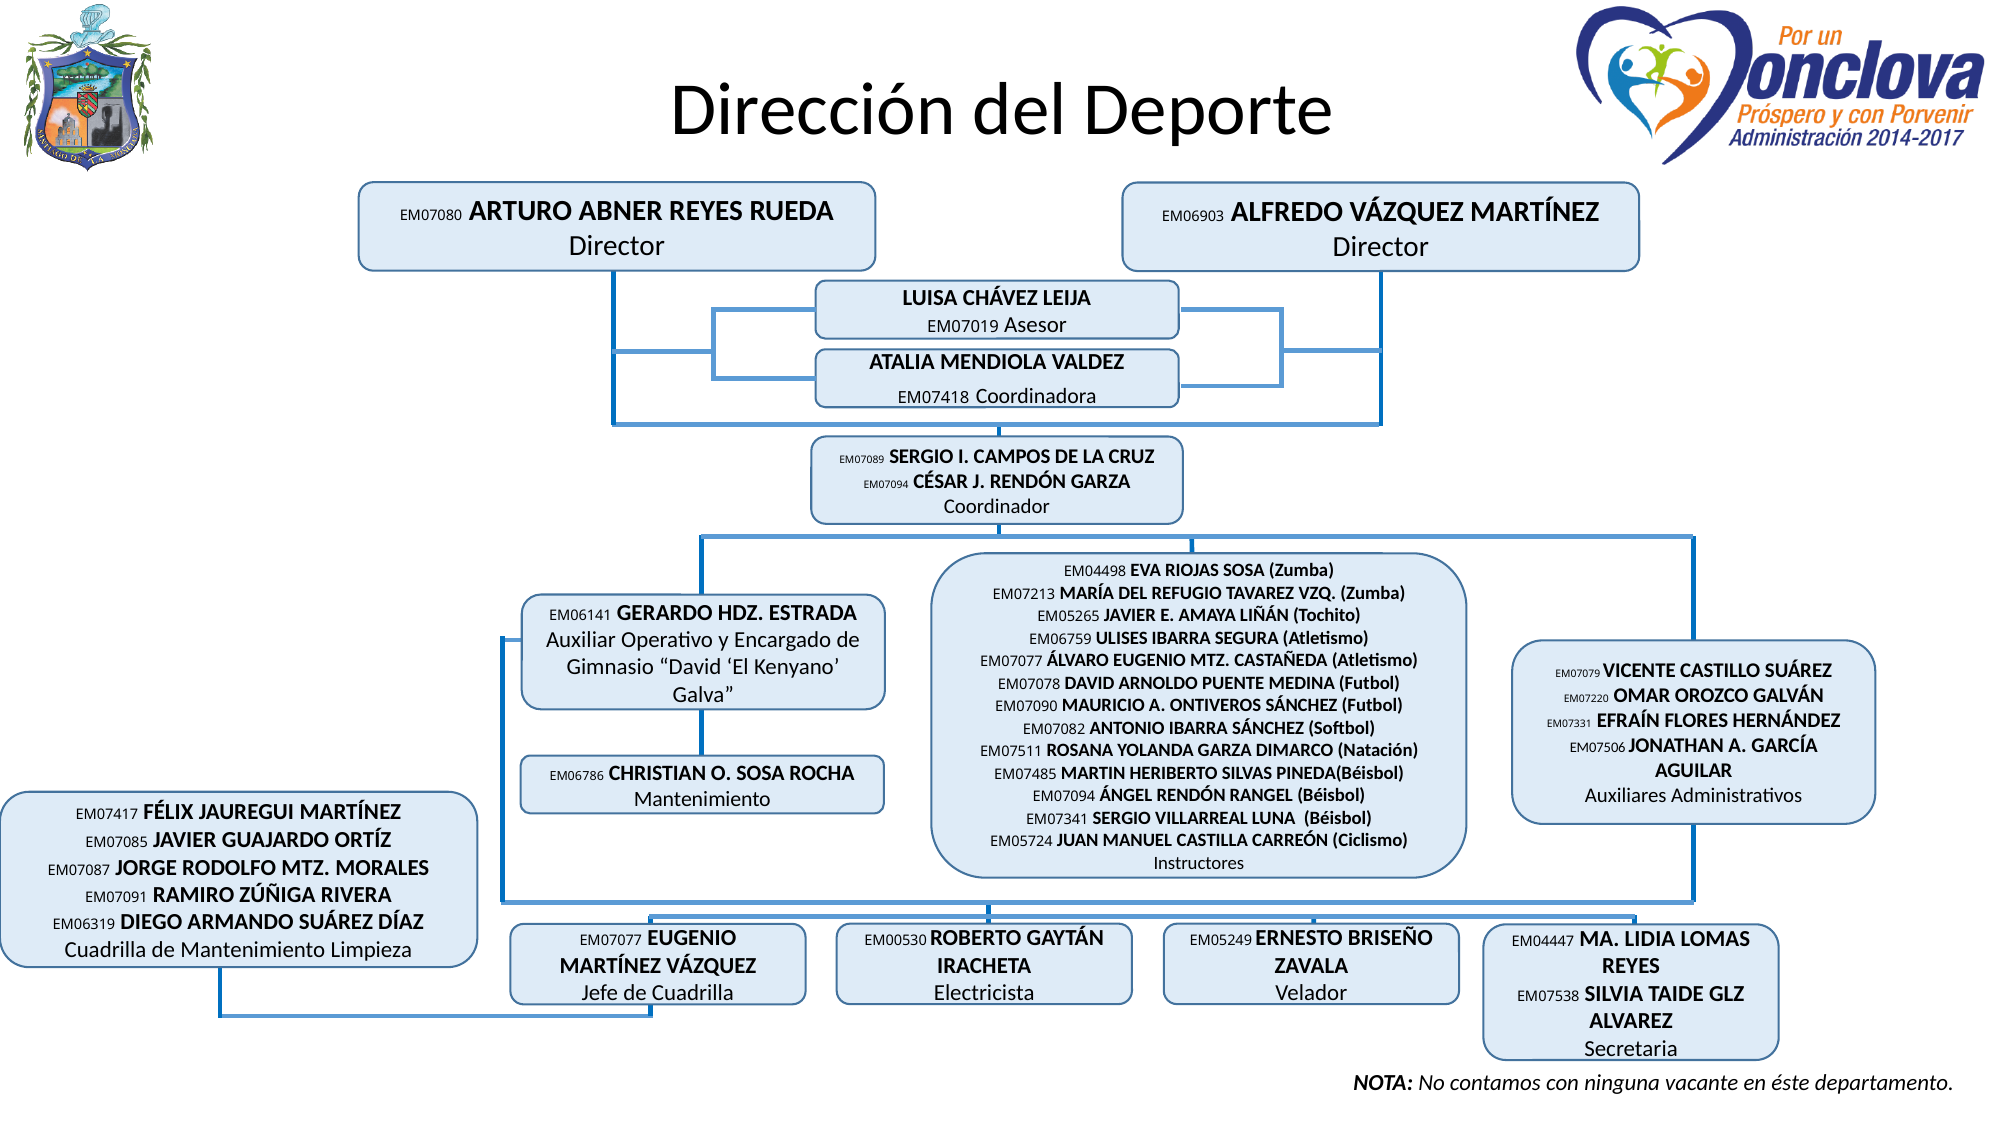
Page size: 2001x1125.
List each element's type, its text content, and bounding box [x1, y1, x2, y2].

text_box EM07079 VICENTE CASTILLO SUÁREZ EM07220 OMAR OROZCO GALVÁN EM07331 EFRAÍN FLORES HERNÁNDEZ EM07506 JONATHAN A. GARCÍA AGUILAR Auxiliares Administrativos [1694, 639, 1877, 825]
text_box EM07089 SERGIO I. CAMPOS DE LA CRUZ EM07094 CÉSAR J. RENDÓN GARZA Coordinador [1000, 435, 1184, 525]
text_box EM06903 ALFREDO VÁZQUEZ MARTÍNEZ Director [1121, 181, 1641, 273]
text_box EM00530 ROBERTO GAYTÁN IRACHETA Electricista [835, 922, 1134, 1006]
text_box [612, 309, 816, 352]
text_box Dirección del Deporte [520, 63, 1485, 146]
text_box EM07079 VICENTE CASTILLO SUÁREZ EM07220 OMAR OROZCO GALVÁN EM07331 EFRAÍN FLORES HERNÁNDEZ EM07506 JONATHAN A. GARCÍA AGUILAR Auxiliares Administrativos [1511, 639, 1693, 825]
picture [1576, 6, 2000, 165]
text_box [1180, 350, 1382, 386]
text_box EM07077 EUGENIO MARTÍNEZ VÁZQUEZ Jefe de Cuadrilla [509, 922, 650, 1006]
text_box EM07080 ARTURO ABNER REYES RUEDA Director [357, 181, 877, 272]
text_box NOTA: No contamos con ninguna vacante en éste departamento. [1298, 1060, 1970, 1103]
text_box EM07417 FÉLIX JAUREGUI MARTÍNEZ EM07085 JAVIER GUAJARDO ORTÍZ EM07087 JORGE RODOLFO MTZ. MORALES EM07091 RAMIRO ZÚÑIGA RIVERA EM06319 DIEGO ARMANDO SUÁREZ DÍAZ Cuadrilla de Mantenimiento Limpieza [0, 790, 479, 969]
text_box EM05249 ERNESTO BRISEÑO ZAVALA Velador [1162, 922, 1461, 1006]
text_box EM04498 EVA RIOJAS SOSA (Zumba) EM07213 MARÍA DEL REFUGIO TAVAREZ VZQ. (Zumba) EM05265 JAVIER E. AMAYA LIÑÁN (Tochito) EM06759 ULISES IBARRA SEGURA (Atletismo) EM07077 ÁLVARO EUGENIO MTZ. CASTAÑEDA (Atletismo) EM07078 DAVID ARNOLDO PUENTE MEDINA (Futbol) EM07090 MAURICIO A. ONTIVEROS SÁNCHEZ (Futbol) EM07082 ANTONIO IBARRA SÁNCHEZ (Softbol) EM07511 ROSANA YOLANDA GARZA DIMARCO (Natación) EM07485 MARTIN HERIBERTO SILVAS PINEDA(Béisbol) EM07094 ÁNGEL RENDÓN RANGEL (Béisbol) EM07341 SERGIO VILLARREAL LUNA (Béisbol) EM05724 JUAN MANUEL CASTILLA CARREÓN (Ciclismo) Instructores [930, 552, 1468, 879]
text_box EM07077 EUGENIO MARTÍNEZ VÁZQUEZ Jefe de Cuadrilla [651, 922, 807, 1006]
text_box EM06141 GERARDO HDZ. ESTRADA Auxiliar Operativo y Encargado de Gimnasio “David ‘El Kenyano’ Galva” [520, 593, 701, 711]
text_box EM07089 SERGIO I. CAMPOS DE LA CRUZ EM07094 CÉSAR J. RENDÓN GARZA Coordinador [810, 435, 998, 525]
text_box EM04447 MA. LIDIA LOMAS REYES EM07538 SILVIA TAIDE GLZ ALVAREZ Secretaria [1482, 923, 1780, 1060]
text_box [612, 352, 816, 379]
text_box ATALIA MENDIOLA VALDEZ EM07418 Coordinadora [814, 348, 1180, 409]
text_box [1181, 309, 1382, 350]
picture [24, 4, 153, 172]
text_box EM06141 GERARDO HDZ. ESTRADA Auxiliar Operativo y Encargado de Gimnasio “David ‘El Kenyano’ Galva” [702, 593, 886, 711]
text_box LUISA CHÁVEZ LEIJA EM07019 Asesor [814, 279, 1180, 340]
text_box EM06786 CHRISTIAN O. SOSA ROCHA Mantenimiento [519, 754, 885, 815]
